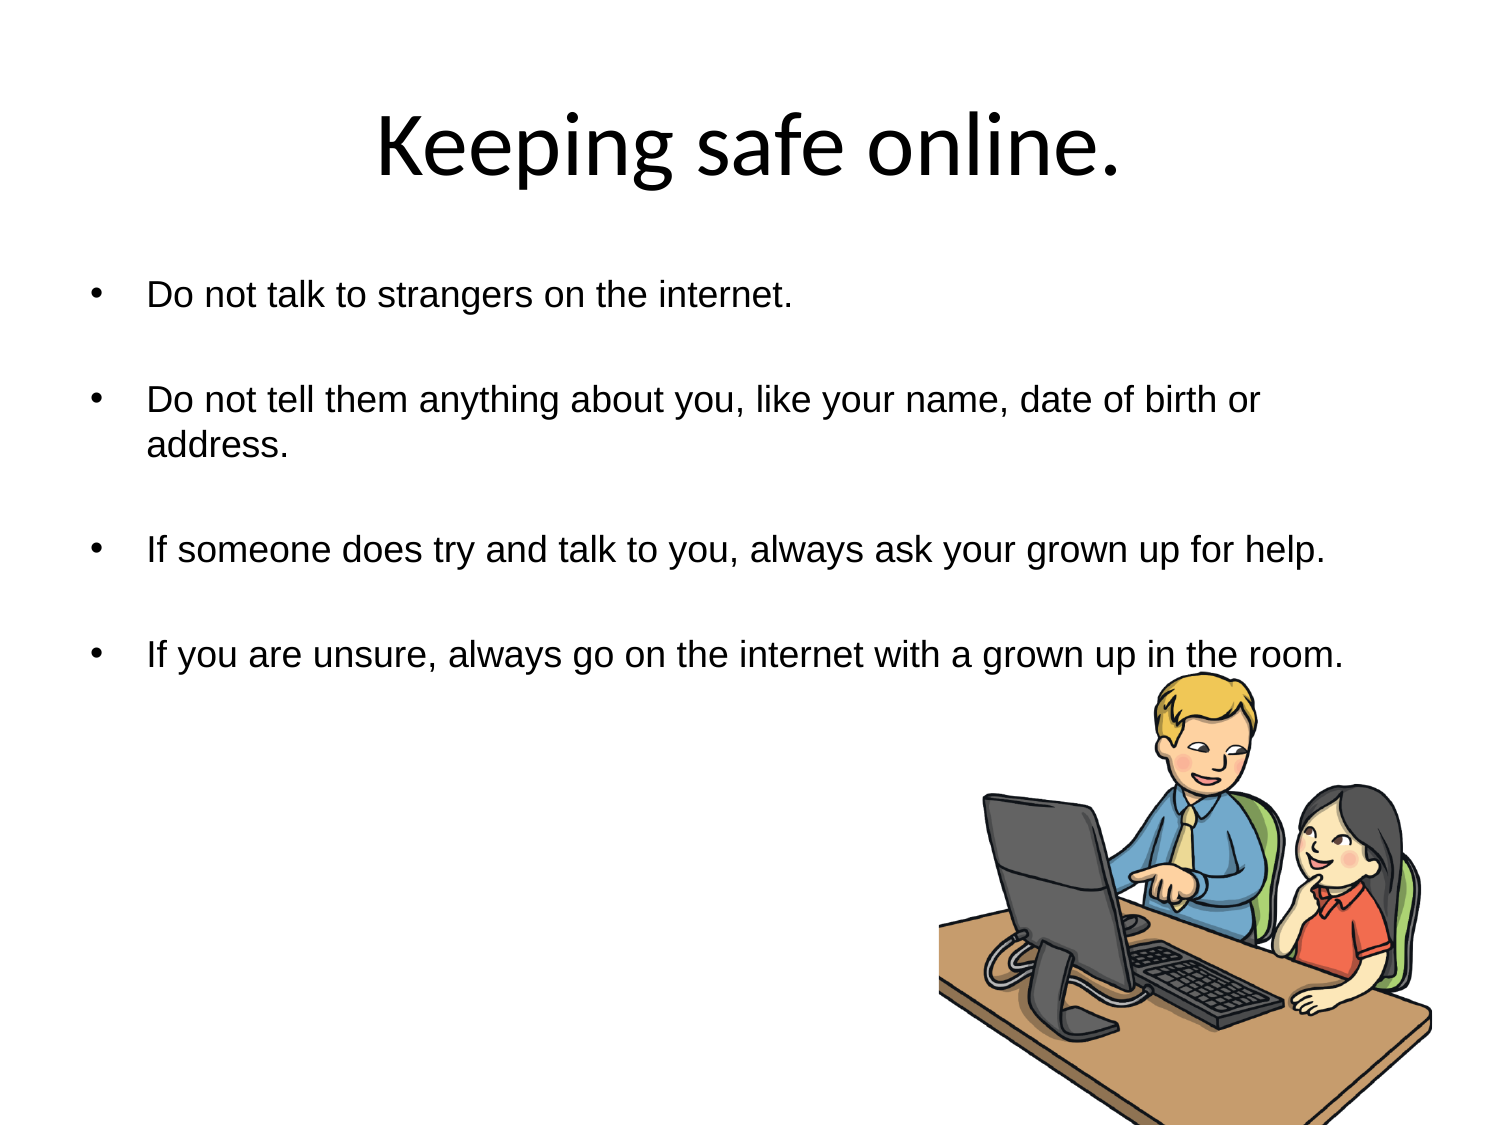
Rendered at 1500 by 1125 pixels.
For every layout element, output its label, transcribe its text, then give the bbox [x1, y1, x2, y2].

list Do not talk to strangers on the internet. Do not tell them anything about you, like your name, date of birth or address. If someone does try and talk to you, always ask your grown up for help. If you are unsure, always go on the internet with a grown up in the room. [75, 262, 1425, 1005]
picture [938, 671, 1433, 1125]
title Keeping safe online. [75, 45, 1425, 233]
